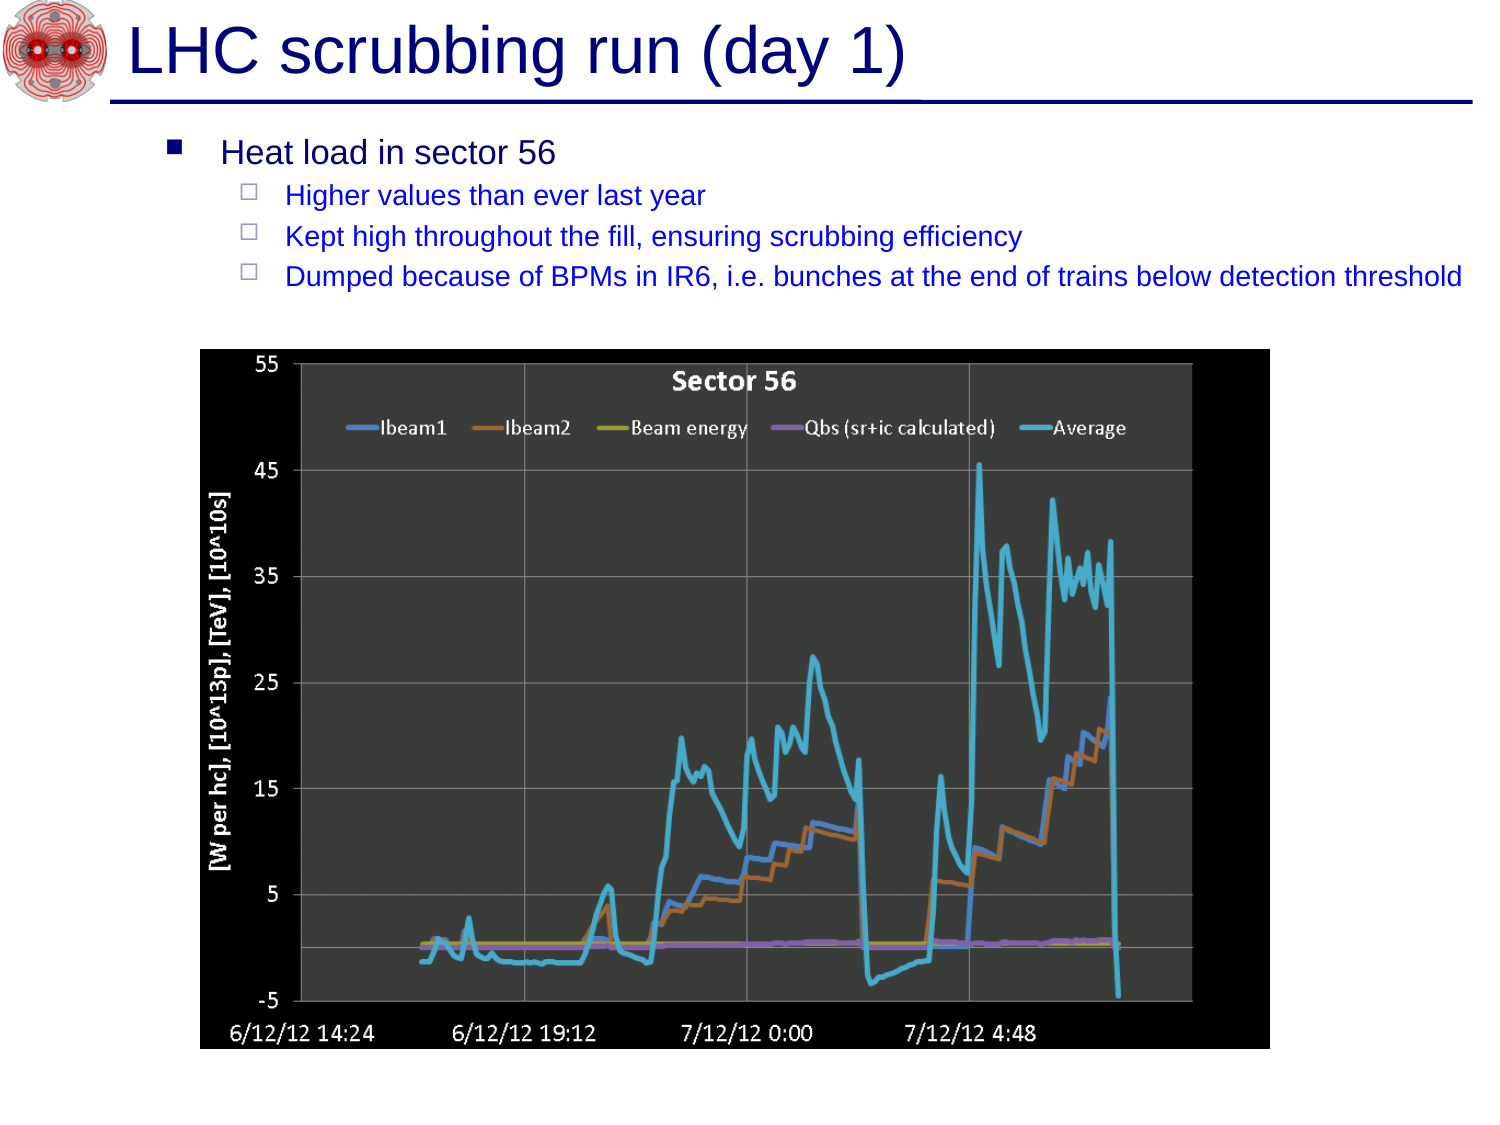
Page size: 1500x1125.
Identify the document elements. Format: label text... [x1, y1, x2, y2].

picture [0, 0, 108, 103]
picture [199, 349, 1270, 1049]
list Heat load in sector 56 Higher values than ever last year Kept high throughout the fill, ensuring scrubbing efficiency Dumped because of BPMs in IR6, i.e. bunches at the end of trains below detection threshold [149, 122, 1500, 327]
title LHC scrubbing run (day 1) [111, 3, 1463, 91]
